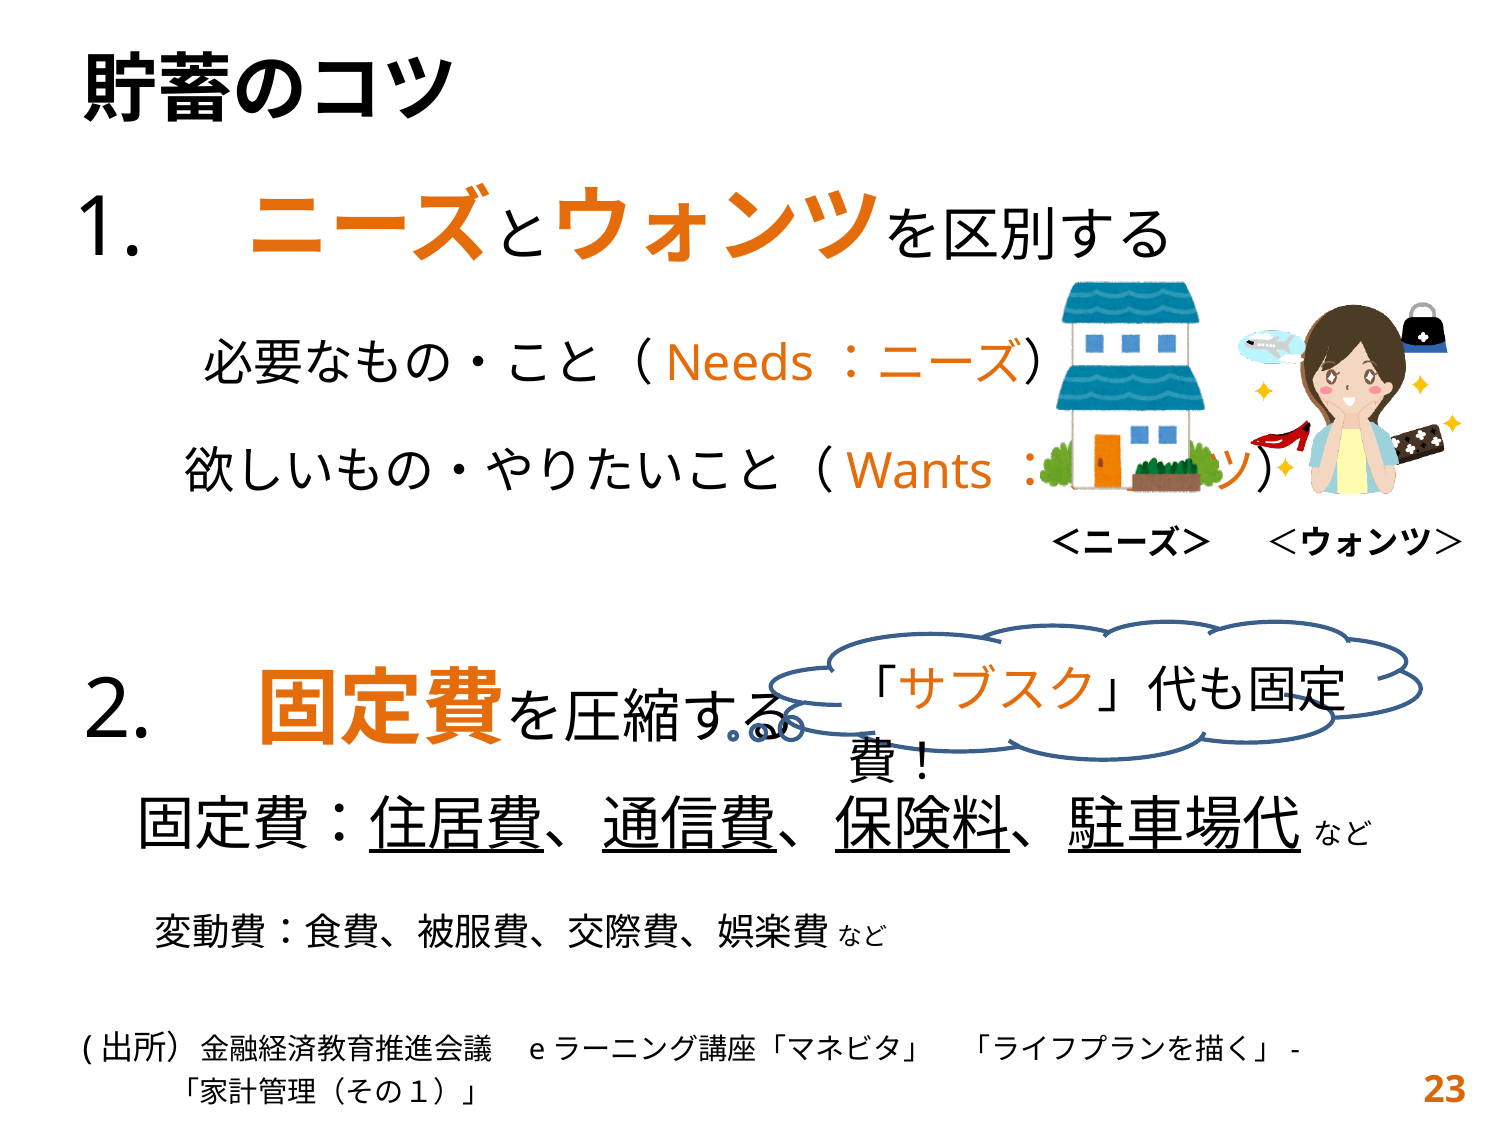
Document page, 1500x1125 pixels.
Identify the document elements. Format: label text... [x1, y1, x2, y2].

text_box ＜ウォンツ＞ [1256, 506, 1490, 569]
text_box [748, 722, 769, 743]
text_box [727, 729, 740, 742]
text_box 1. ニーズとウォンツを区別する 必要なもの・こと（Needs：ニーズ） 欲しいもの・やりたいこと（Wants：ウォンツ） [42, 121, 1393, 541]
text_box [867, 619, 1358, 638]
text_box (出所）金融経済教育推進会議 eラーニング講座「マネビタ」 「ライフプランを描く」-「家計管理（その１）」 [67, 1011, 1377, 1090]
text_box 2. 固定費を圧縮する 固定費：住居費、通信費、保険料、駐車場代 など 変動費：食費、被服費、交際費、娯楽費 など [51, 590, 1402, 1012]
text_box 23 [1131, 1055, 1482, 1115]
text_box [768, 653, 832, 743]
text_box 貯蓄のコツ [67, 33, 1418, 172]
text_box ＜ニーズ＞ [1008, 506, 1256, 569]
text_box [1418, 678, 1423, 699]
picture [1039, 278, 1475, 518]
text_box 「サブスク」代も固定費！ [832, 638, 1418, 797]
